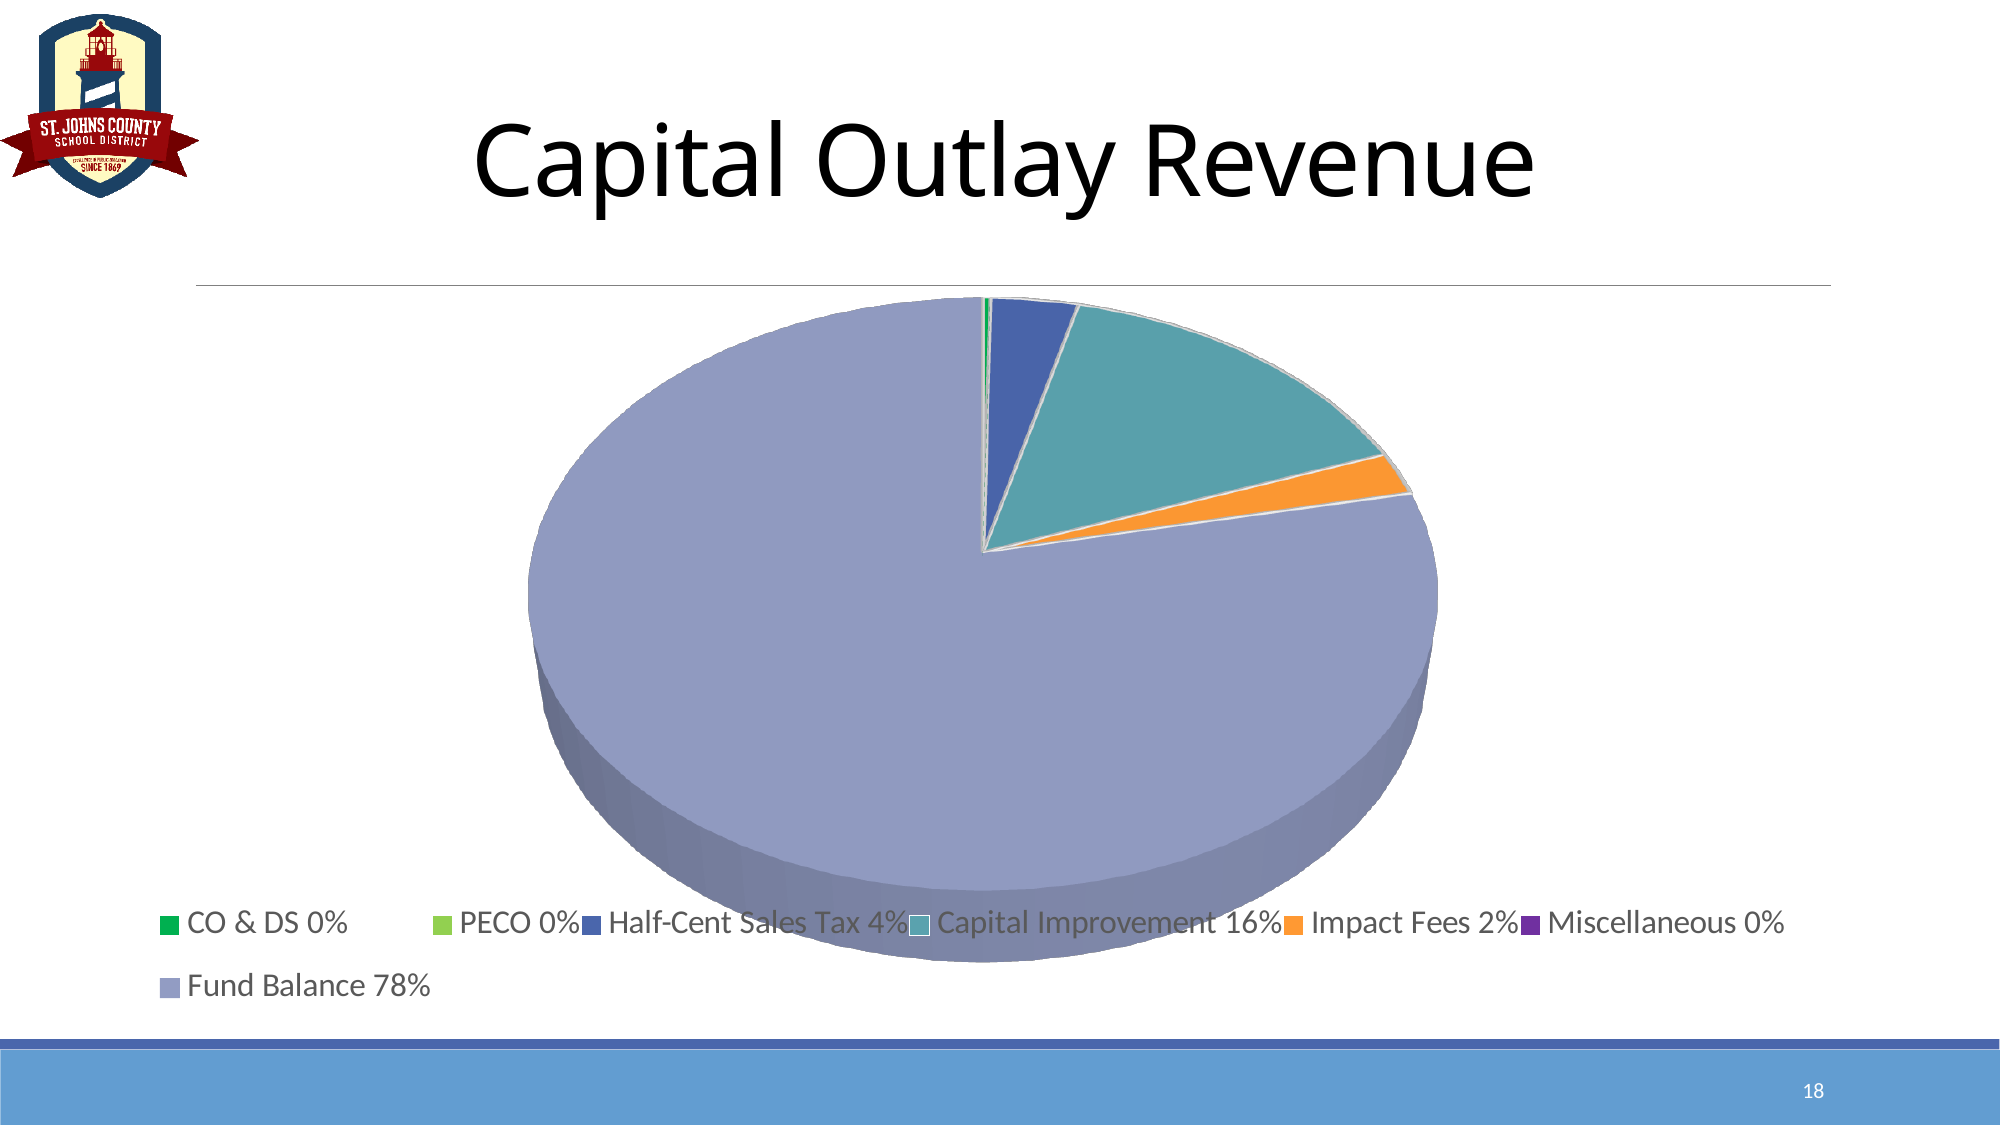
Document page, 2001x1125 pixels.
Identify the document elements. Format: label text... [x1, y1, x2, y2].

title Capital Outlay Revenue [180, 47, 1830, 278]
picture [0, 13, 199, 199]
slide_number 18 [1624, 1059, 1840, 1120]
chart [126, 282, 1840, 1036]
